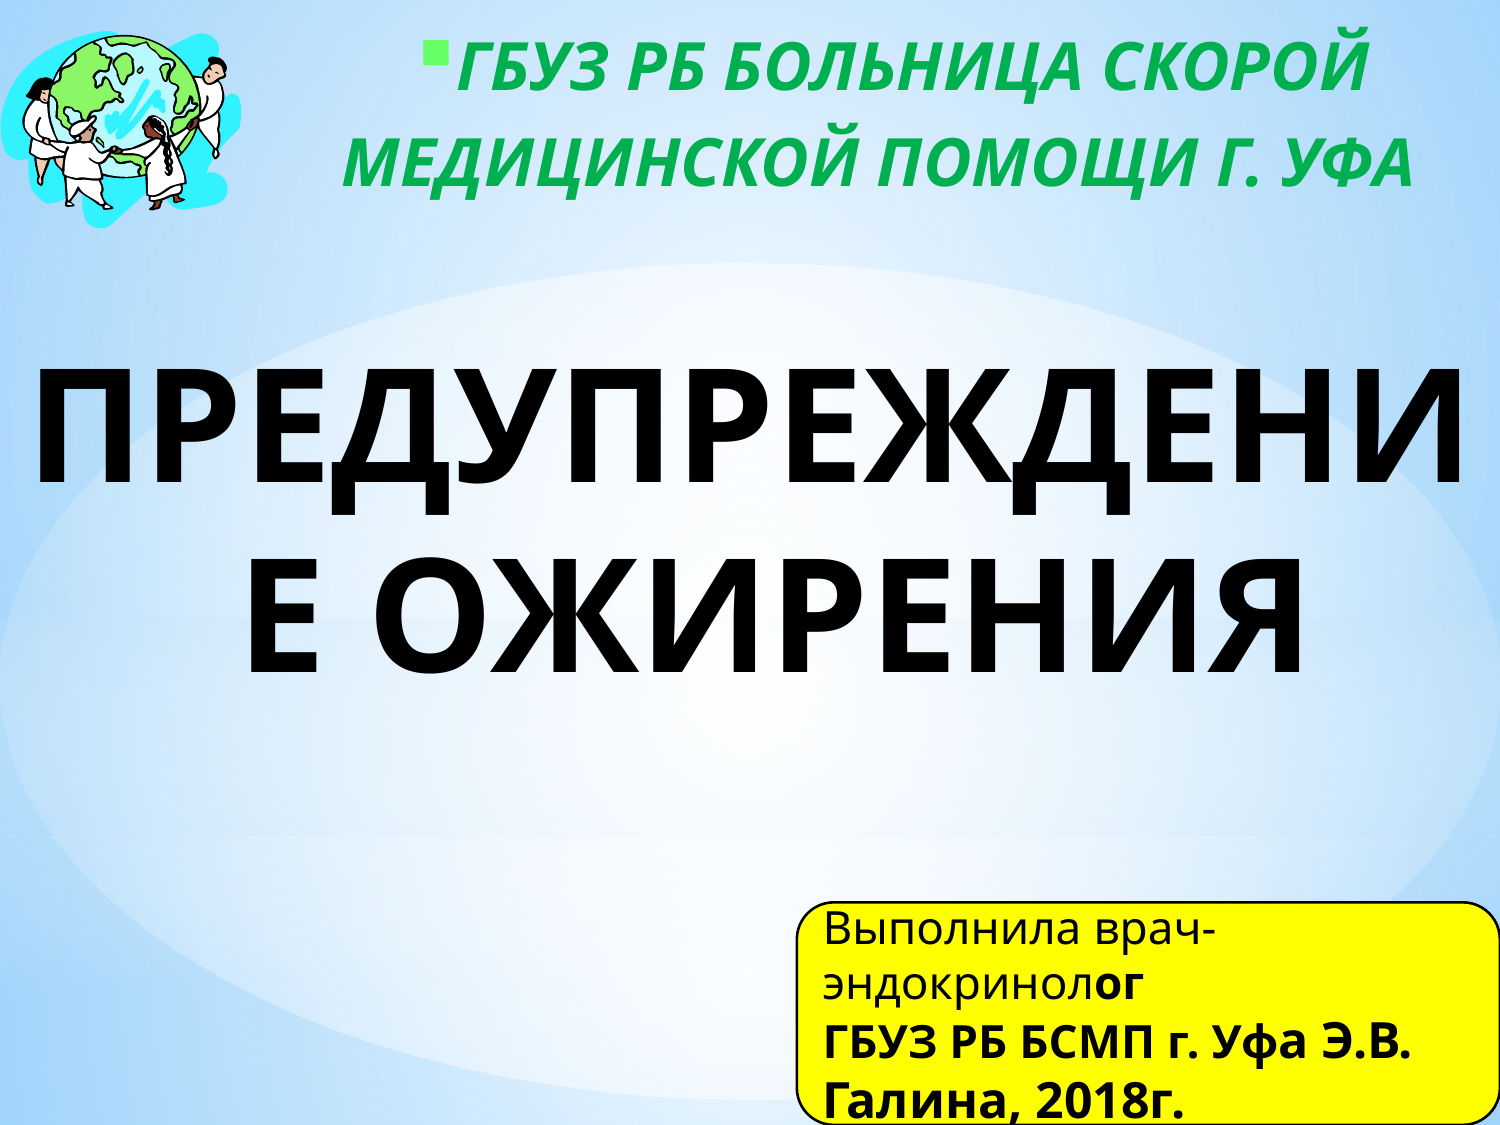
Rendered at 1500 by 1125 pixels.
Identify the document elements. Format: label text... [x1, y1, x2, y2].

list ГБУЗ РБ БОЛЬНИЦА СКОРОЙ МЕДИЦИНСКОЙ ПОМОЩИ Г. УФА [257, 0, 1500, 211]
title ПРЕДУПРЕЖДЕНИЕ ОЖИРЕНИЯ [0, 316, 1500, 704]
text_box Выполнила врач-эндокринолог ГБУЗ РБ БСМП г. Уфа Э.В. Галина, 2018г. [795, 901, 1500, 1125]
picture [0, 30, 243, 231]
